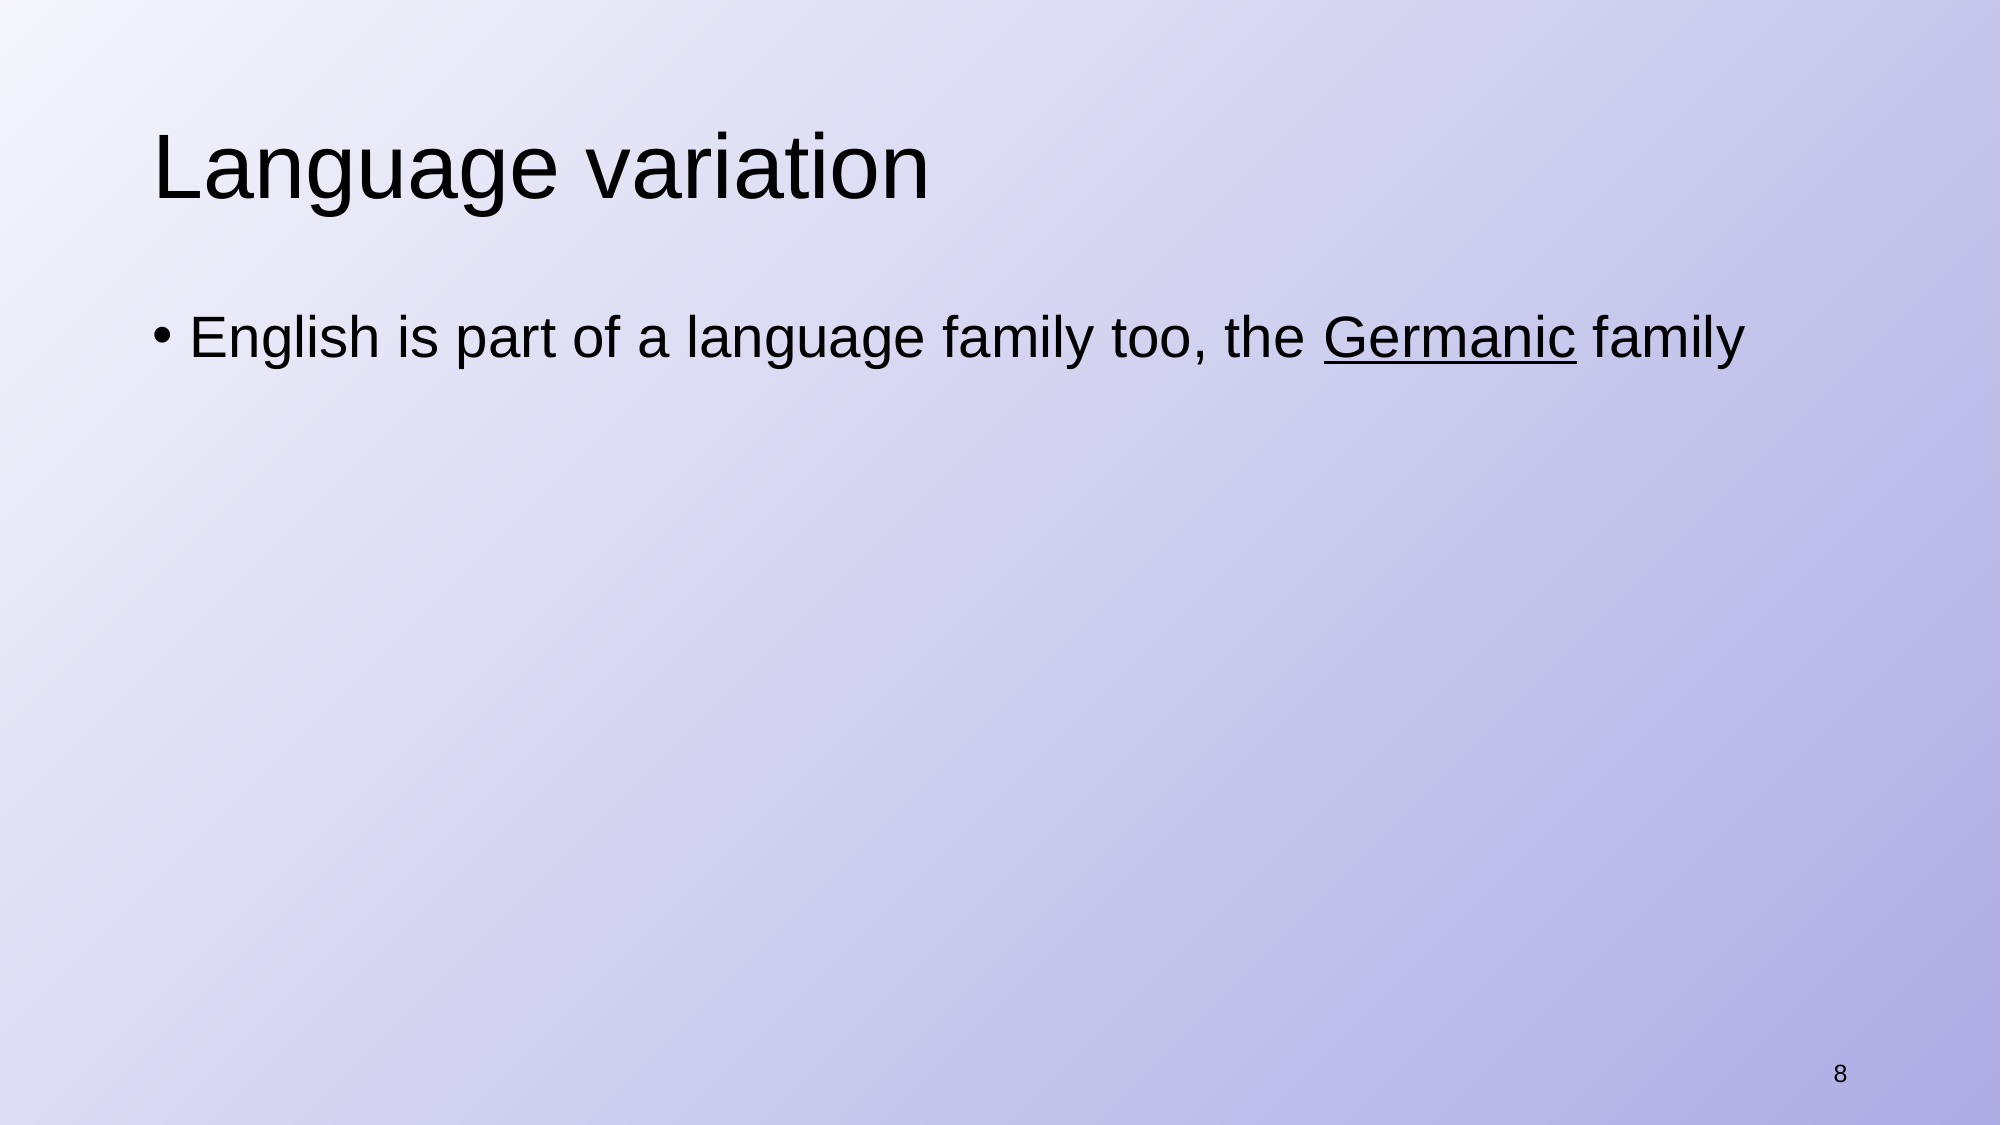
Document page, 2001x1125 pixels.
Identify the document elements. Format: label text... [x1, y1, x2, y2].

title Language variation [137, 59, 1863, 278]
list English is part of a language family too, the Germanic family [137, 299, 1863, 1014]
slide_number 8 [1412, 1042, 1863, 1103]
